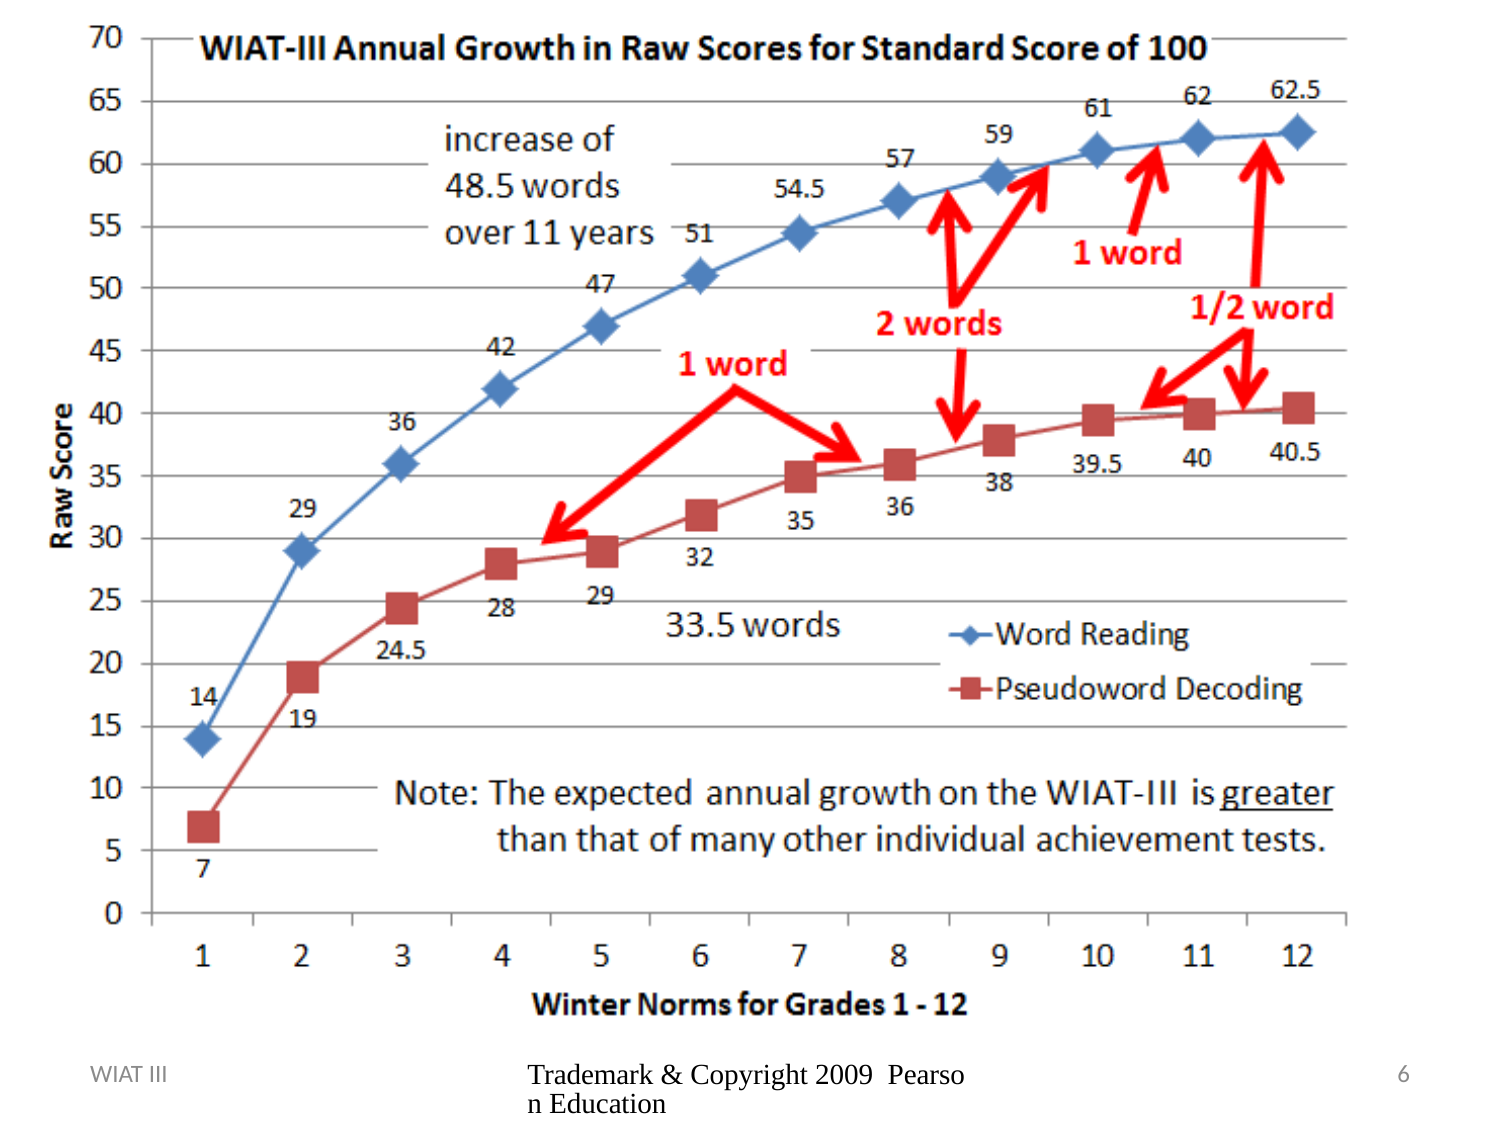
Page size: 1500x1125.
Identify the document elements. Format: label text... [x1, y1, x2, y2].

footer Trademark & Copyright 2009 Pearson Education [512, 1042, 988, 1103]
slide_number 6 [1074, 1042, 1425, 1103]
slide_number WIAT III [75, 1042, 425, 1103]
picture [33, 12, 1409, 1020]
